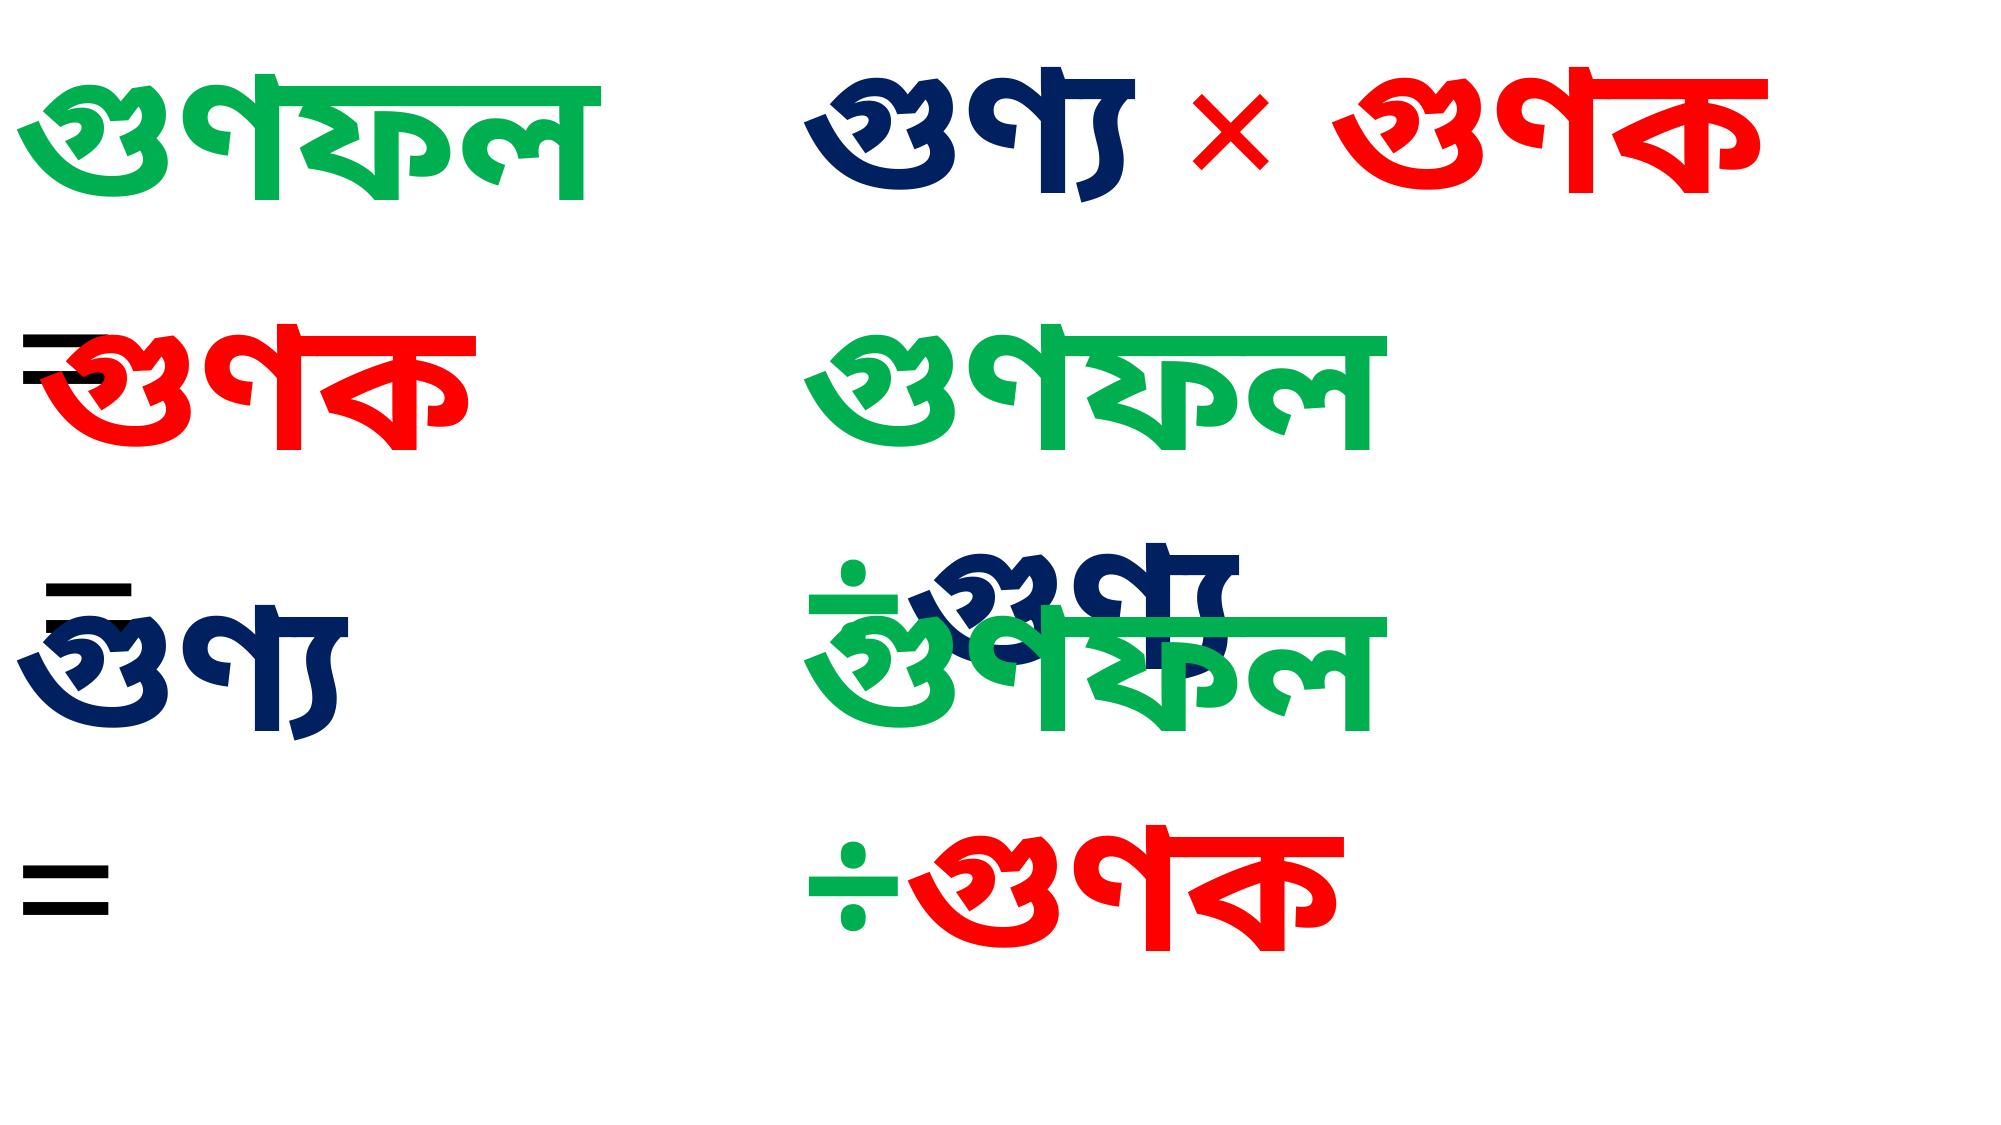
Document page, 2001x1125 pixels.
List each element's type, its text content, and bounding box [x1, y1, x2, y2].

text_box গুণফল = [0, 9, 666, 464]
text_box গুণক = [22, 259, 666, 541]
text_box গুণফল ÷গুণক [786, 541, 1807, 996]
text_box গুণ্য × গুণক [786, 2, 1807, 238]
text_box গুণ্য = [0, 541, 666, 996]
text_box গুণফল ÷গুণ্য [786, 259, 1807, 541]
